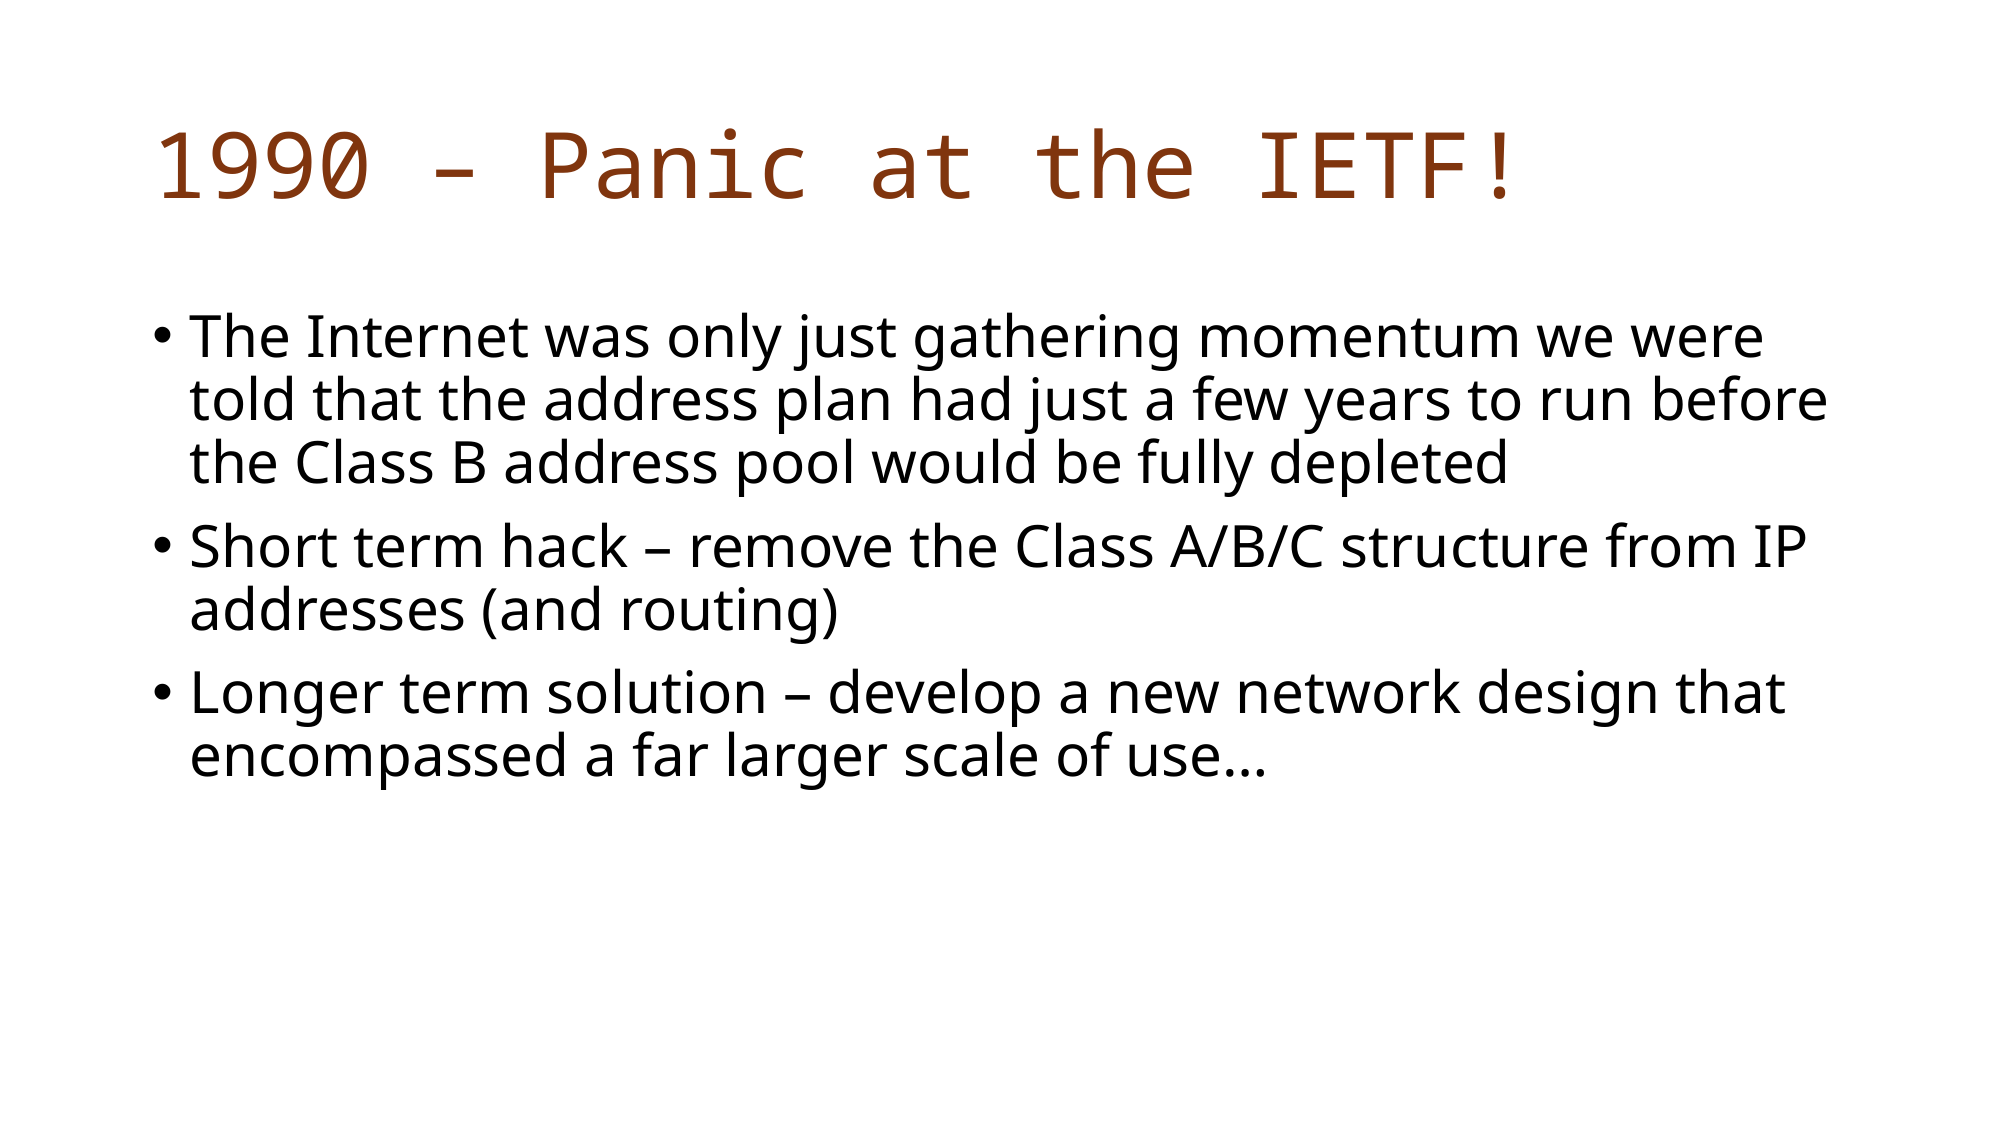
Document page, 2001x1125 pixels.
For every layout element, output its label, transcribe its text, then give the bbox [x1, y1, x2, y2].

title 1990 – Panic at the IETF! [137, 59, 1863, 278]
list The Internet was only just gathering momentum we were told that the address plan had just a few years to run before the Class B address pool would be fully depleted Short term hack – remove the Class A/B/C structure from IP addresses (and routing) Longer term solution – develop a new network design that encompassed a far larger scale of use… [137, 299, 1863, 1014]
